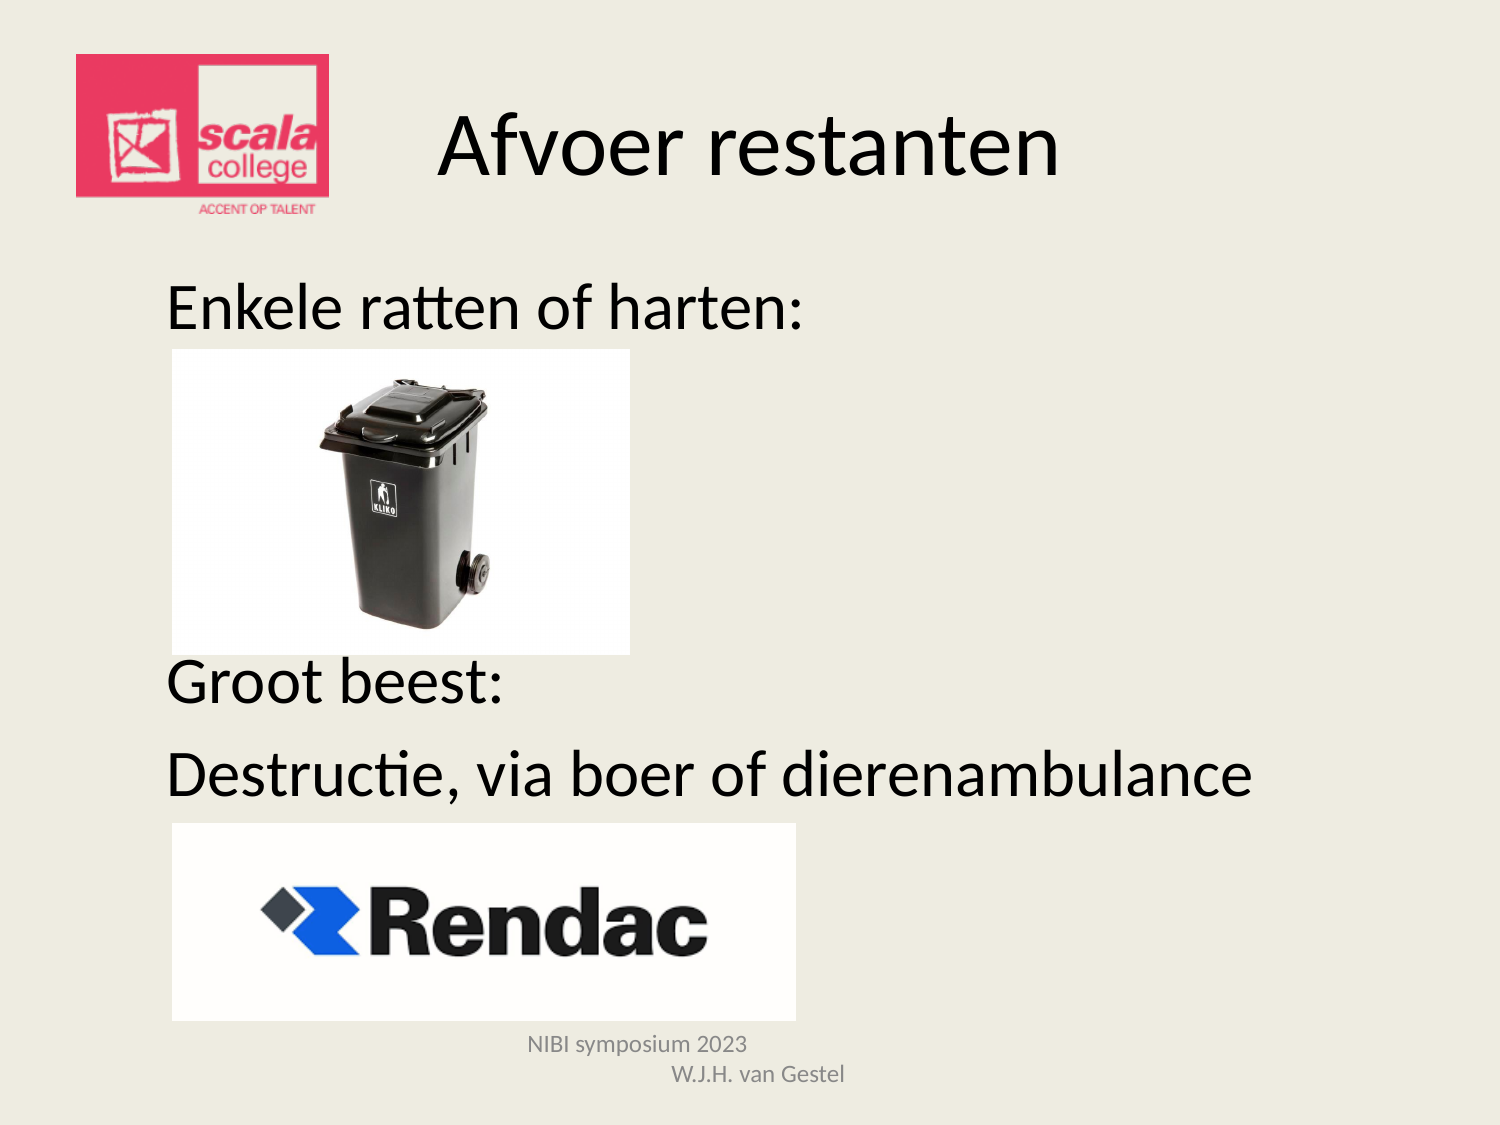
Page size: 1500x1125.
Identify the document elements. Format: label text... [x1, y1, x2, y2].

title Afvoer restanten [75, 45, 1425, 233]
picture [171, 823, 796, 1022]
list Enkele ratten of harten: Groot beest: Destructie, via boer of dierenambulance [76, 255, 1427, 998]
picture [171, 349, 630, 656]
picture [76, 54, 329, 215]
footer NIBI symposium 2023 W.J.H. van Gestel [512, 1042, 988, 1103]
